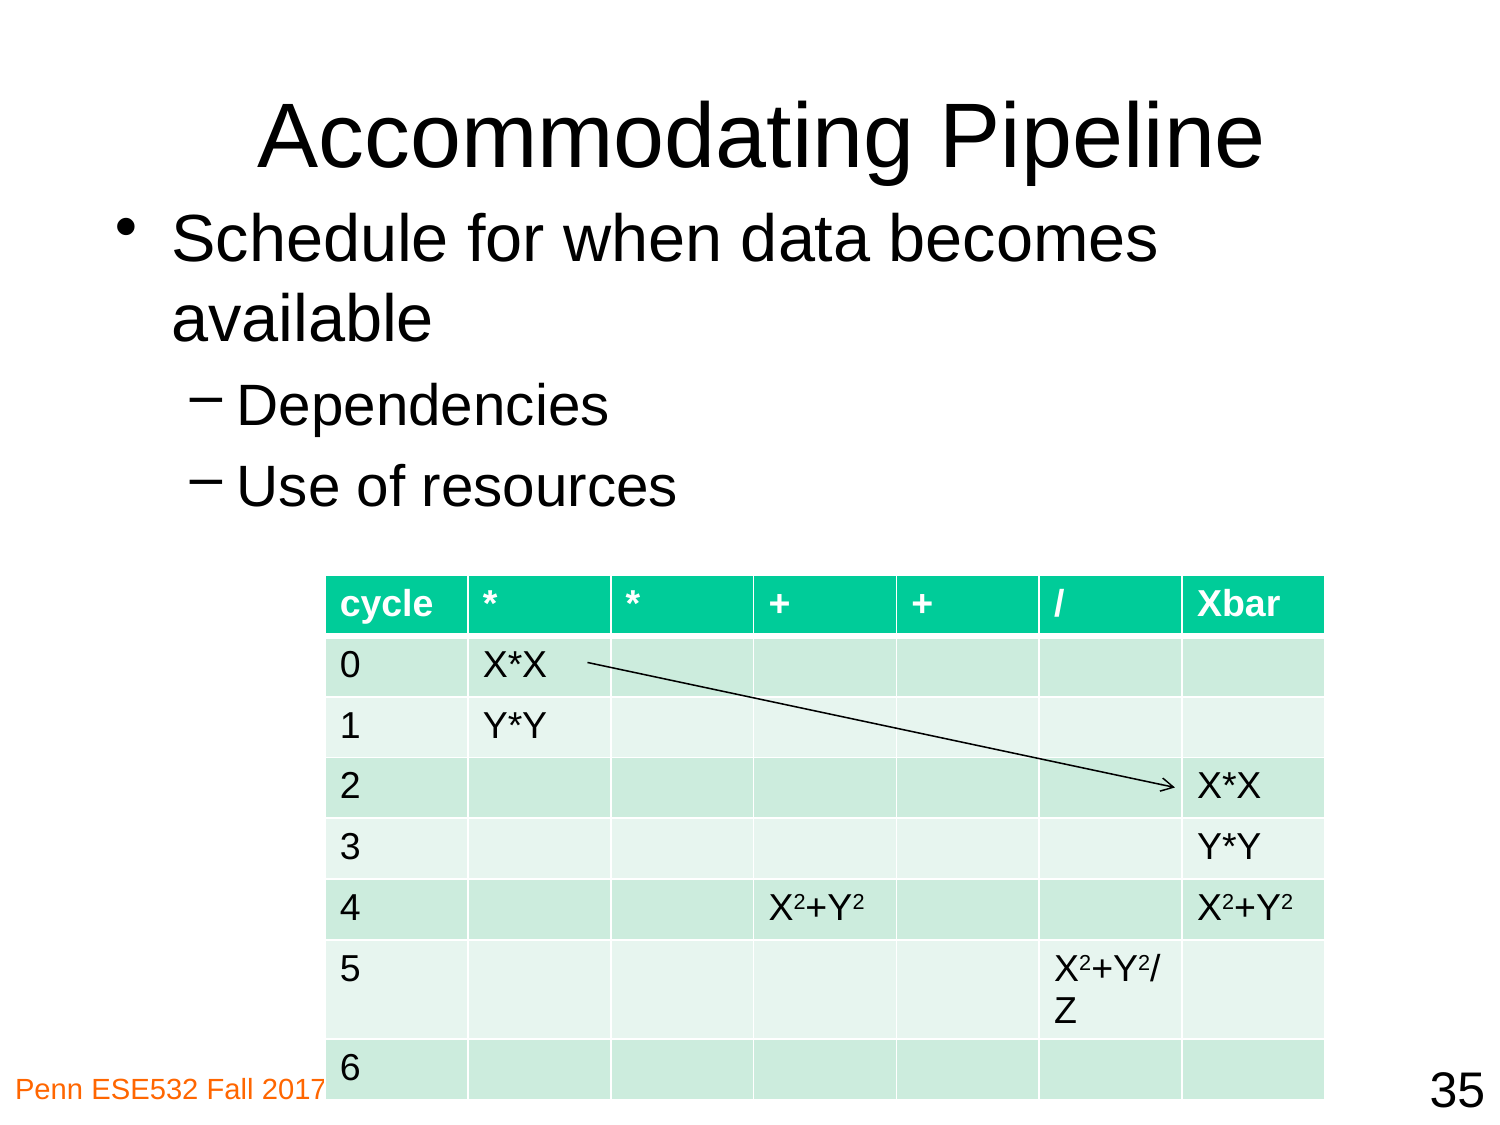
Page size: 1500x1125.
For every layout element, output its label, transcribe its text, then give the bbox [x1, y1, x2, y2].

table_cell [754, 941, 896, 1038]
table_header * [469, 576, 610, 633]
table_cell [469, 758, 610, 817]
table_header * [612, 576, 753, 633]
table_cell [754, 819, 896, 878]
table_cell 6 [326, 1040, 467, 1099]
table_cell 2 [326, 758, 467, 817]
table_header + [897, 576, 1038, 633]
table_cell 4 [326, 880, 467, 939]
table_header / [1040, 576, 1181, 633]
table_cell [897, 797, 1038, 817]
table_cell [897, 941, 1038, 1038]
table_cell [612, 941, 753, 1038]
table_cell [1183, 639, 1324, 696]
table_cell [897, 819, 1038, 878]
list Schedule for when data becomes available Dependencies Use of resources [99, 187, 1376, 863]
table_cell Y*Y [1183, 819, 1324, 878]
table_header cycle [326, 576, 467, 633]
table_cell [1183, 698, 1324, 757]
slide_number 35 [1187, 1049, 1500, 1125]
table_cell [612, 880, 753, 939]
table_cell [1040, 639, 1181, 696]
table_cell [612, 797, 753, 817]
table_cell [1040, 819, 1181, 878]
table_cell 1 [326, 698, 467, 757]
slide_number Penn ESE532 Fall 2017 -- DeHon [0, 1062, 576, 1125]
title Accommodating Pipeline [124, 37, 1401, 226]
table_cell [469, 941, 610, 1038]
table_cell [754, 639, 896, 660]
table_cell [897, 639, 1038, 660]
table_cell [754, 797, 896, 817]
table_cell [897, 880, 1038, 939]
table_cell [612, 1040, 753, 1099]
table_cell [754, 1040, 896, 1099]
table_cell X2+Y2 [1183, 880, 1324, 939]
table_cell [1040, 758, 1181, 817]
table_cell X2+Y2 [754, 880, 896, 939]
table_cell [469, 880, 610, 939]
table_cell [469, 819, 610, 878]
table_cell [897, 1040, 1038, 1099]
table_cell [1183, 1040, 1324, 1099]
table_cell [1183, 941, 1324, 1038]
table_cell X2+Y2/Z [1040, 941, 1181, 1038]
table_cell 3 [326, 819, 467, 878]
table_cell 5 [326, 941, 467, 1038]
table_header + [754, 576, 896, 633]
table_cell X*X [469, 639, 610, 696]
table_cell [1040, 1040, 1181, 1099]
table_cell X*X [1183, 758, 1324, 817]
table_cell [1040, 880, 1181, 939]
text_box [587, 662, 1176, 788]
table_cell [612, 639, 753, 660]
table_cell Y*Y [469, 698, 582, 757]
table_cell [469, 1040, 610, 1099]
table_cell 0 [326, 639, 467, 696]
table_cell [612, 819, 753, 878]
table_header Xbar [1183, 576, 1324, 633]
